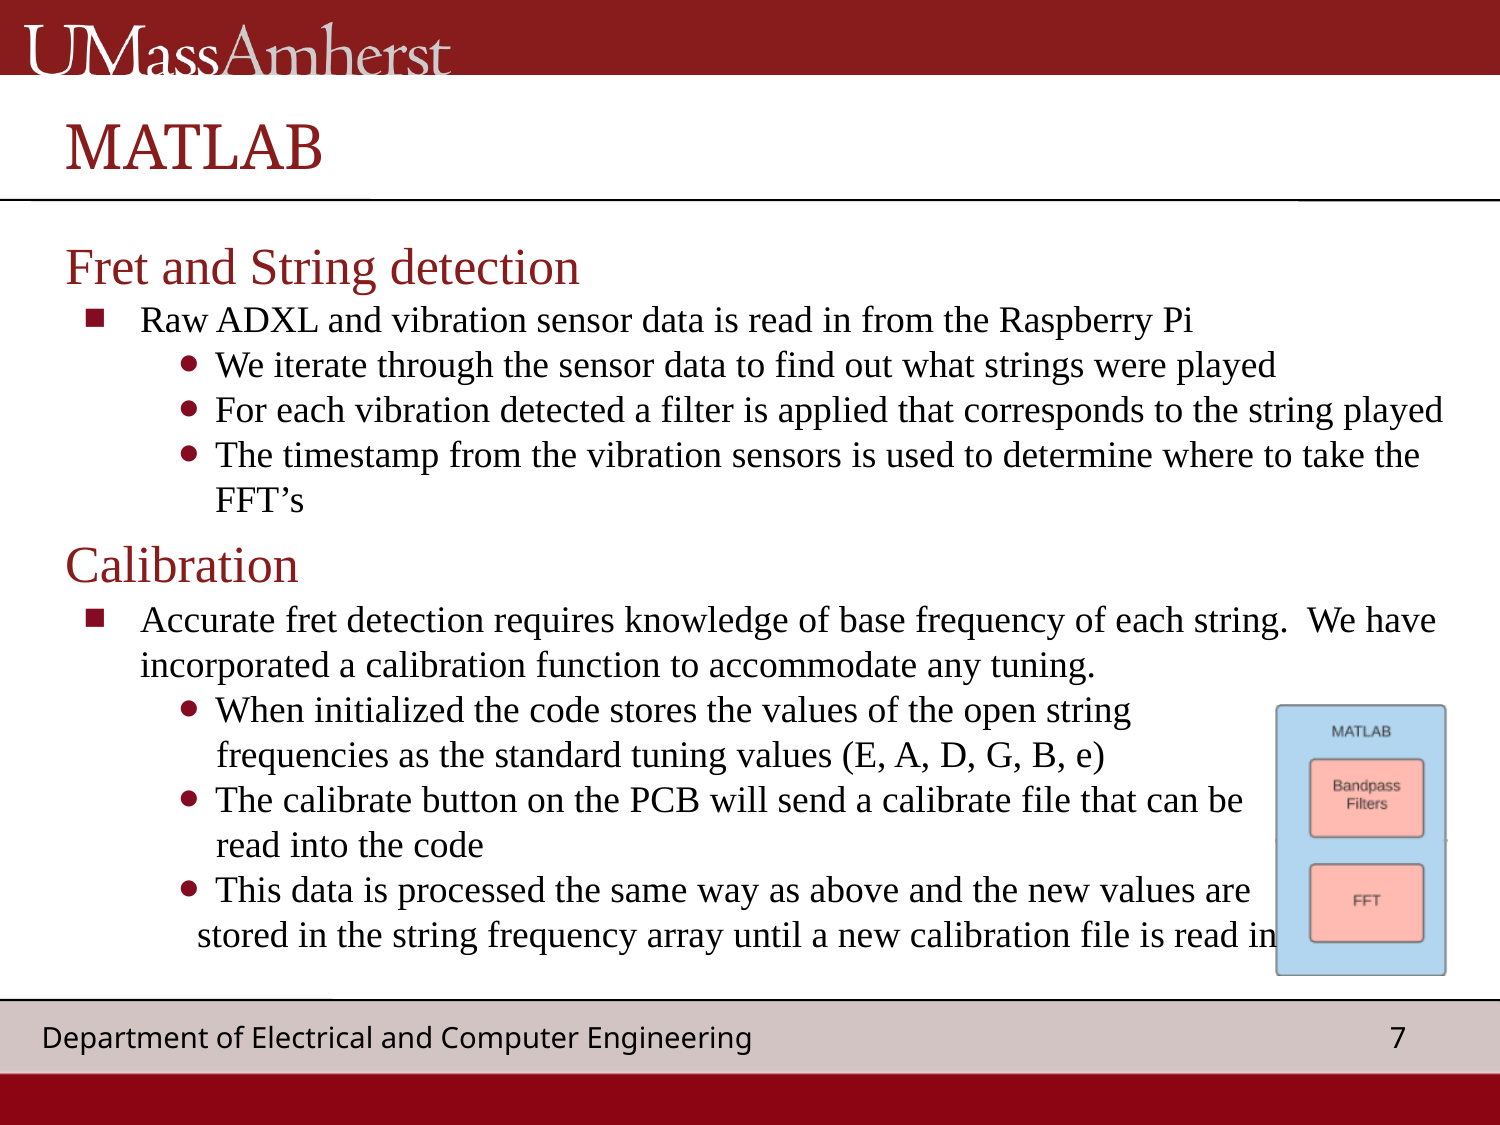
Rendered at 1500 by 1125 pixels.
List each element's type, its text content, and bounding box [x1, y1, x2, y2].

picture [1275, 704, 1448, 976]
text_box MATLAB [49, 99, 1500, 190]
text_box Fret and String detection Raw ADXL and vibration sensor data is read in from the Raspberry Pi We iterate through the sensor data to find out what strings were played For each vibration detected a filter is applied that corresponds to the string played The timestamp from the vibration sensors is used to determine where to take the FFT’s Calibration Accurate fret detection requires knowledge of base frequency of each string. We have incorporated a calibration function to accommodate any tuning. When initialized the code stores the values of the open string frequencies as the standard tuning values (E, A, D, G, B, e) The calibrate button on the PCB will send a calibrate file that can be read into the code This data is processed the same way as above and the new values are stored in the string frequency array until a new calibration file is read in [50, 217, 1482, 976]
picture [0, 0, 1500, 75]
picture [0, 1002, 1500, 1125]
